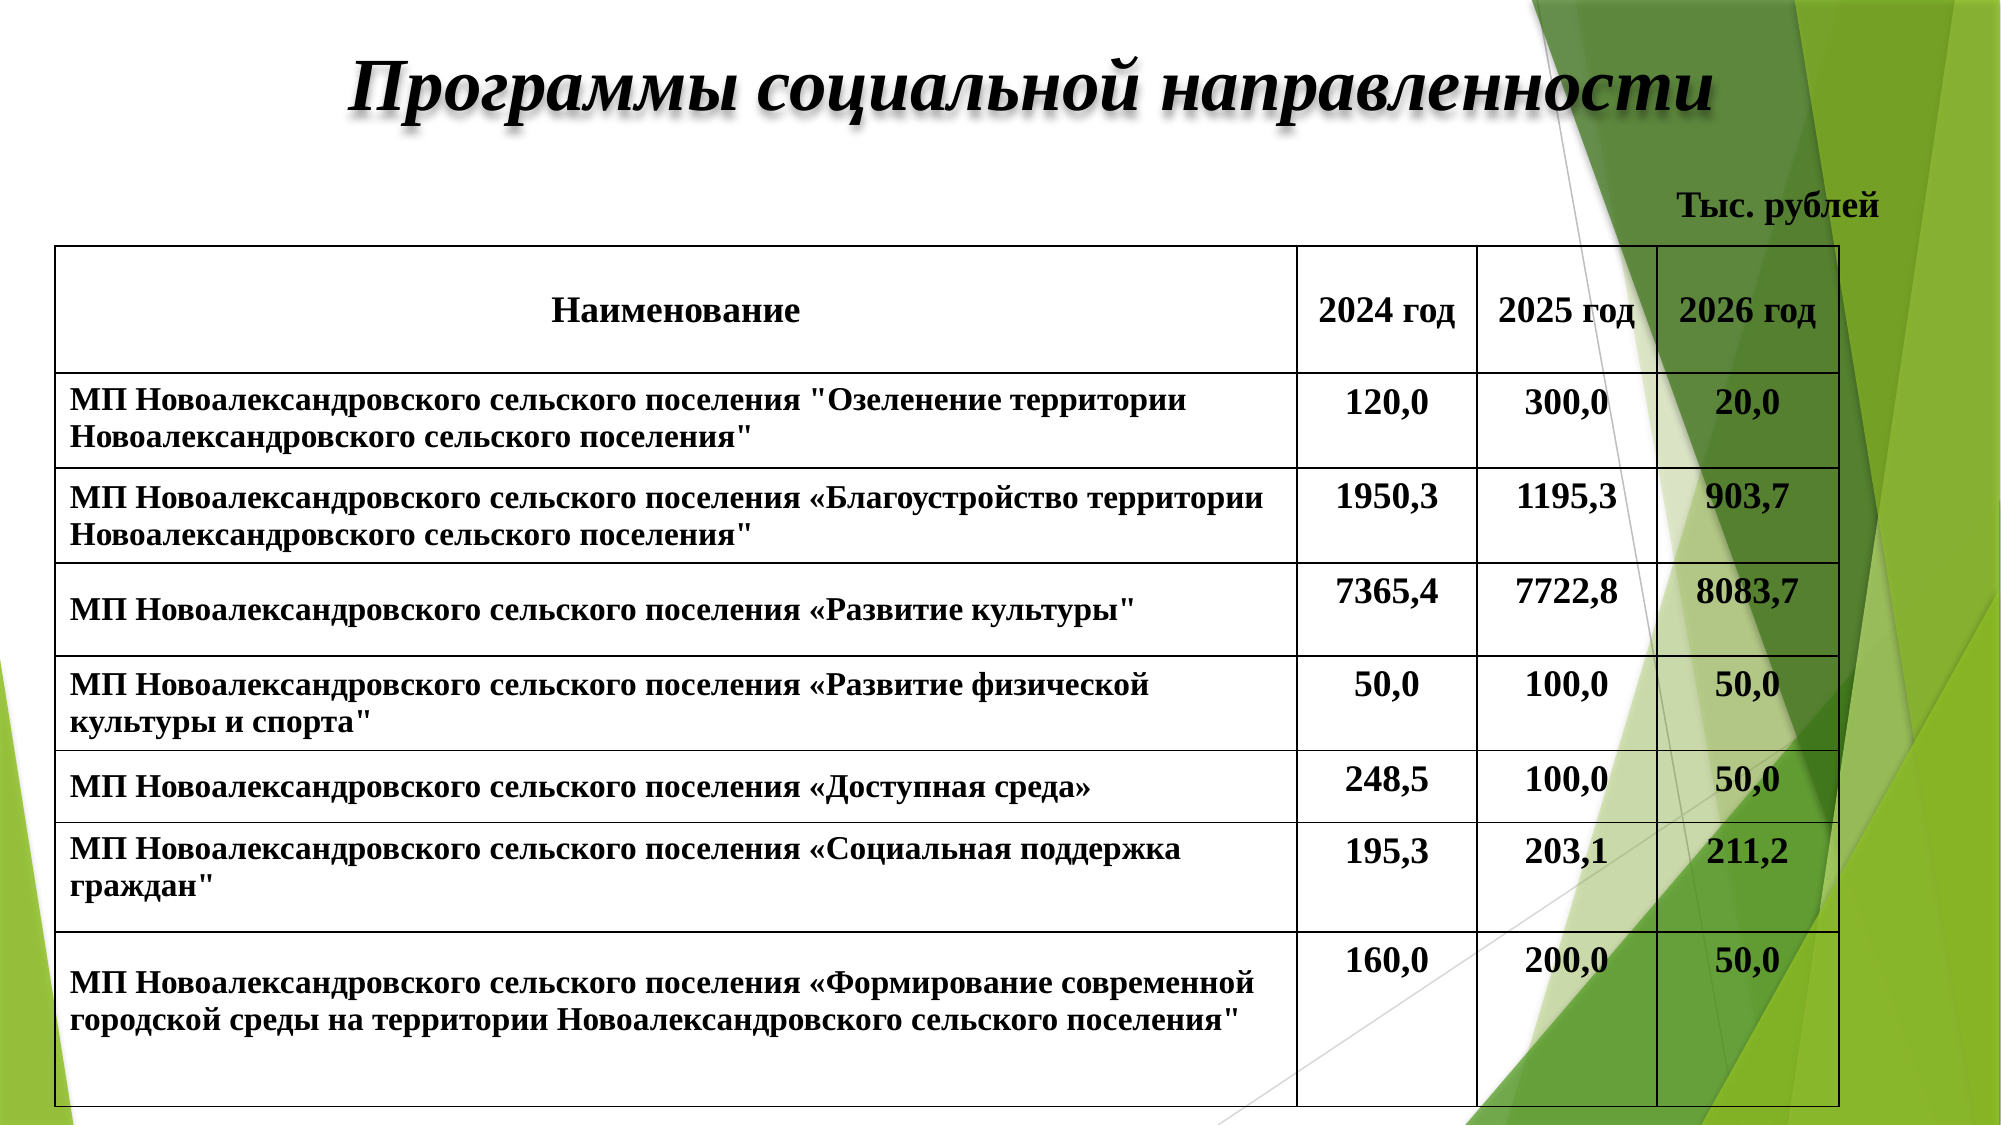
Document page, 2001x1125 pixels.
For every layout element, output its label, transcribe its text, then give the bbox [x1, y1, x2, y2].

table_cell 203,1 [1478, 823, 1656, 931]
table_cell 7365,4 [1298, 564, 1476, 655]
table_cell 8083,7 [1658, 564, 1838, 655]
table_cell 20,0 [1658, 374, 1838, 467]
table_cell 100,0 [1478, 657, 1656, 750]
table_header 2025 год [1478, 247, 1656, 372]
table_cell 50,0 [1658, 751, 1838, 822]
table_cell 50,0 [1658, 657, 1838, 750]
table_cell МП Новоалександровского сельского поселения «Благоустройство территории Новоалександровского сельского поселения" [56, 469, 1296, 562]
table_cell 160,0 [1298, 933, 1476, 1106]
table_cell 200,0 [1478, 933, 1656, 1106]
table_header Наименование [56, 247, 1296, 372]
table_cell 195,3 [1298, 823, 1476, 931]
table_cell МП Новоалександровского сельского поселения «Формирование современной городской среды на территории Новоалександровского сельского поселения" [56, 933, 1296, 1106]
table_cell 50,0 [1658, 933, 1838, 1106]
table_cell 100,0 [1478, 751, 1656, 822]
table_cell 120,0 [1298, 374, 1476, 467]
table_cell МП Новоалександровского сельского поселения «Развитие физической культуры и спорта" [56, 657, 1296, 750]
table_cell МП Новоалександровского сельского поселения «Развитие культуры" [56, 564, 1296, 655]
table_cell 903,7 [1658, 469, 1838, 562]
table_cell МП Новоалександровского сельского поселения «Социальная поддержка граждан" [56, 823, 1296, 931]
table_cell МП Новоалександровского сельского поселения "Озеленение территории Новоалександровского сельского поселения" [56, 374, 1296, 467]
table_cell МП Новоалександровского сельского поселения «Доступная среда» [56, 751, 1296, 822]
table_cell 1195,3 [1478, 469, 1656, 562]
table_cell 300,0 [1478, 374, 1656, 467]
text_box Тыс. рублей [1661, 172, 1961, 233]
table_cell 211,2 [1658, 823, 1838, 931]
table_cell 248,5 [1298, 751, 1476, 822]
table_cell 1950,3 [1298, 469, 1476, 562]
table_header 2026 год [1658, 247, 1838, 372]
table_cell 50,0 [1298, 657, 1476, 750]
table_header 2024 год [1298, 247, 1476, 372]
table_cell 7722,8 [1478, 564, 1656, 655]
text_box Программы социальной направленности [155, 0, 1910, 161]
